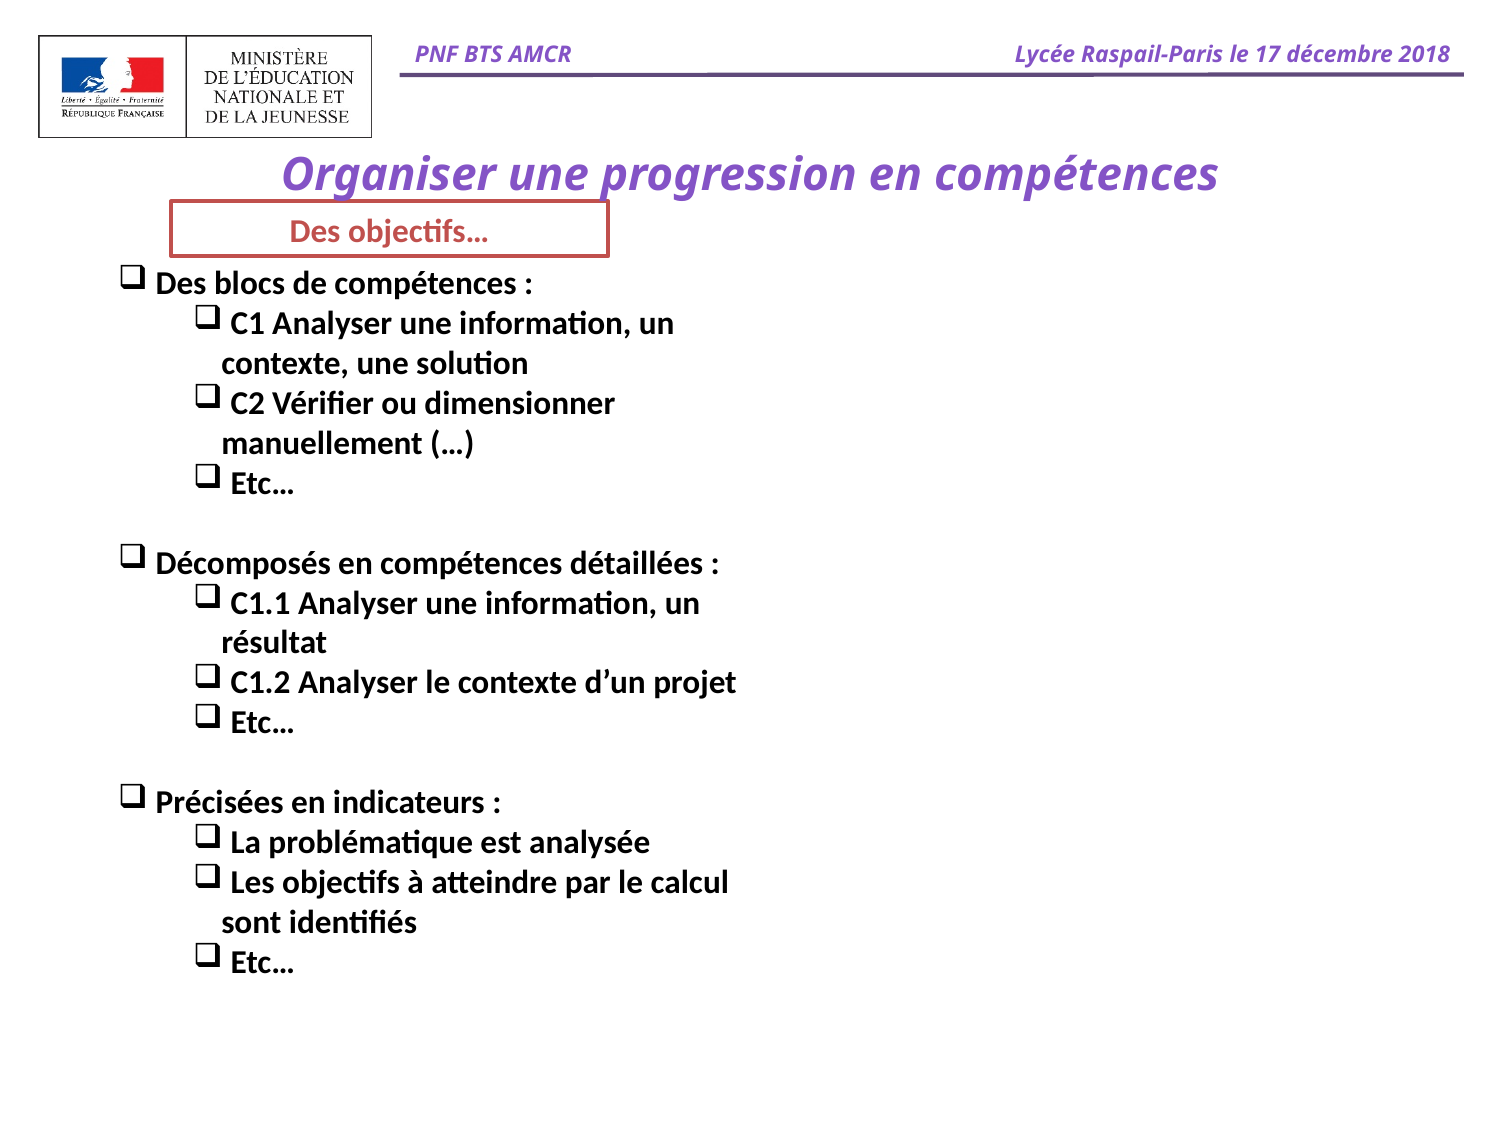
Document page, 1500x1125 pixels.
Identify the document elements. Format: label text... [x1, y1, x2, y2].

picture [38, 35, 372, 138]
title Organiser une progression en compétences [75, 137, 1425, 263]
text_box Des blocs de compétences : C1 Analyser une information, un contexte, une solution C2 Vérifier ou dimensionner manuellement (…) Etc… Décomposés en compétences détaillées : C1.1 Analyser une information, un résultat C1.2 Analyser le contexte d’un projet Etc… Précisées en indicateurs : La problématique est analysée Les objectifs à atteindre par le calcul sont identifiés Etc… [103, 263, 777, 988]
